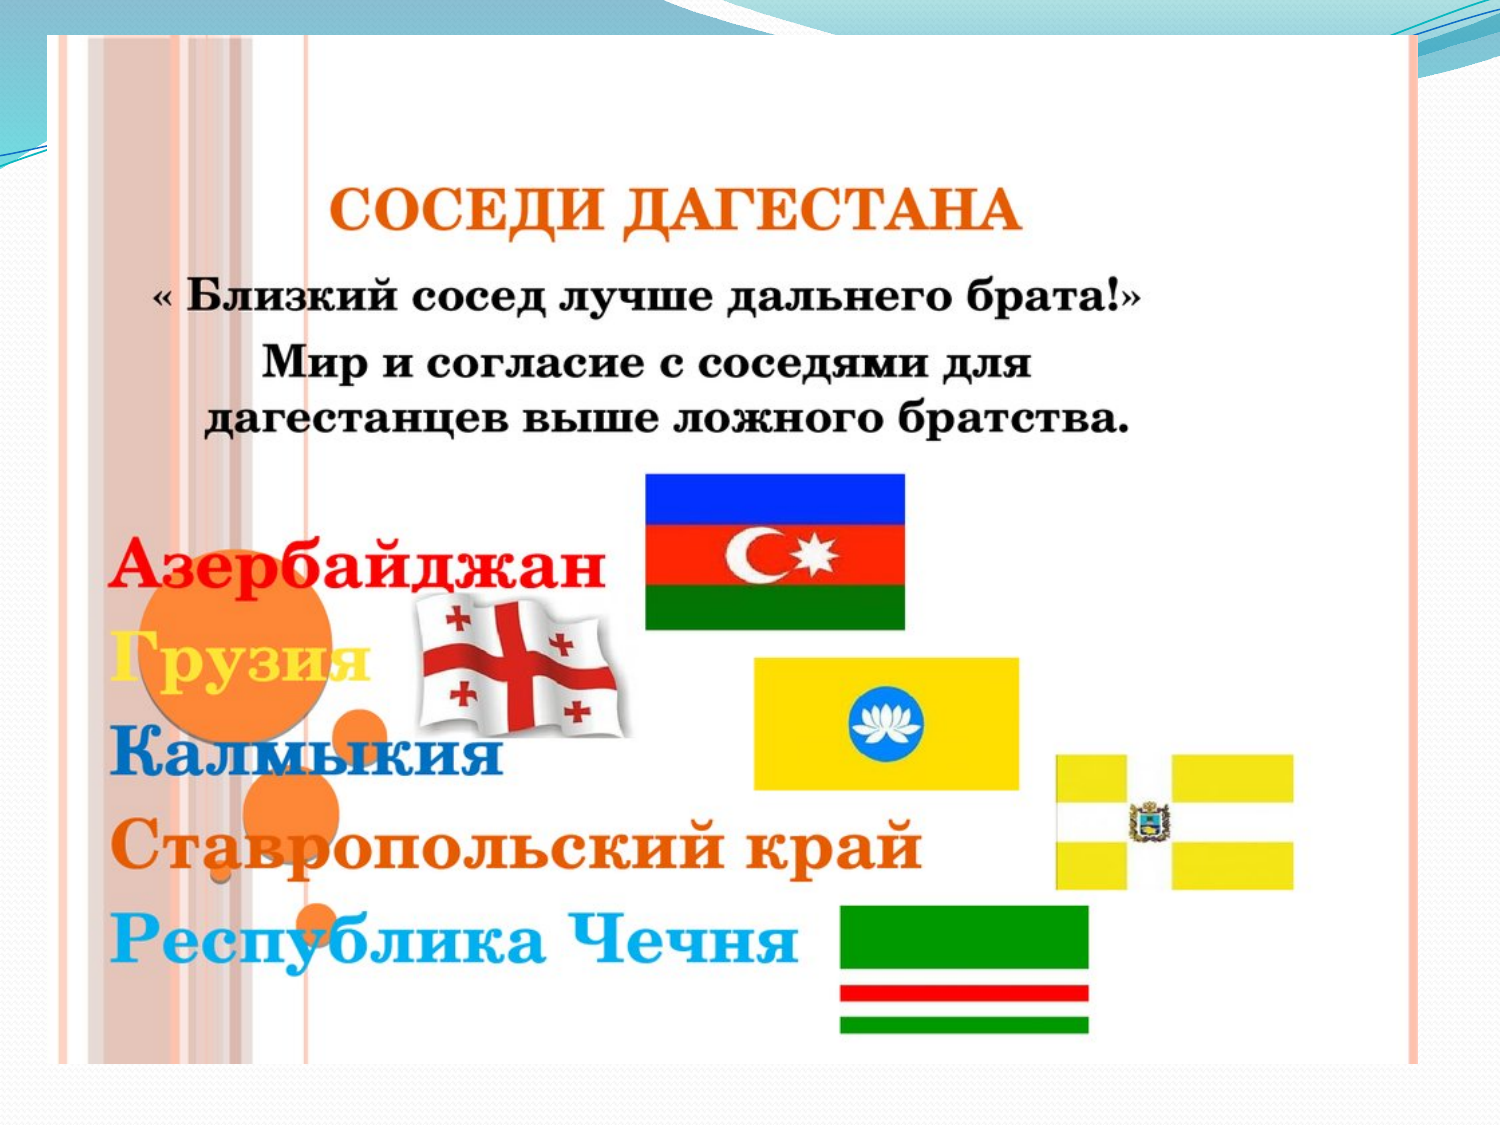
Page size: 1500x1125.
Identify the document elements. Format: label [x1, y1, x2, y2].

picture [46, 34, 1419, 1064]
